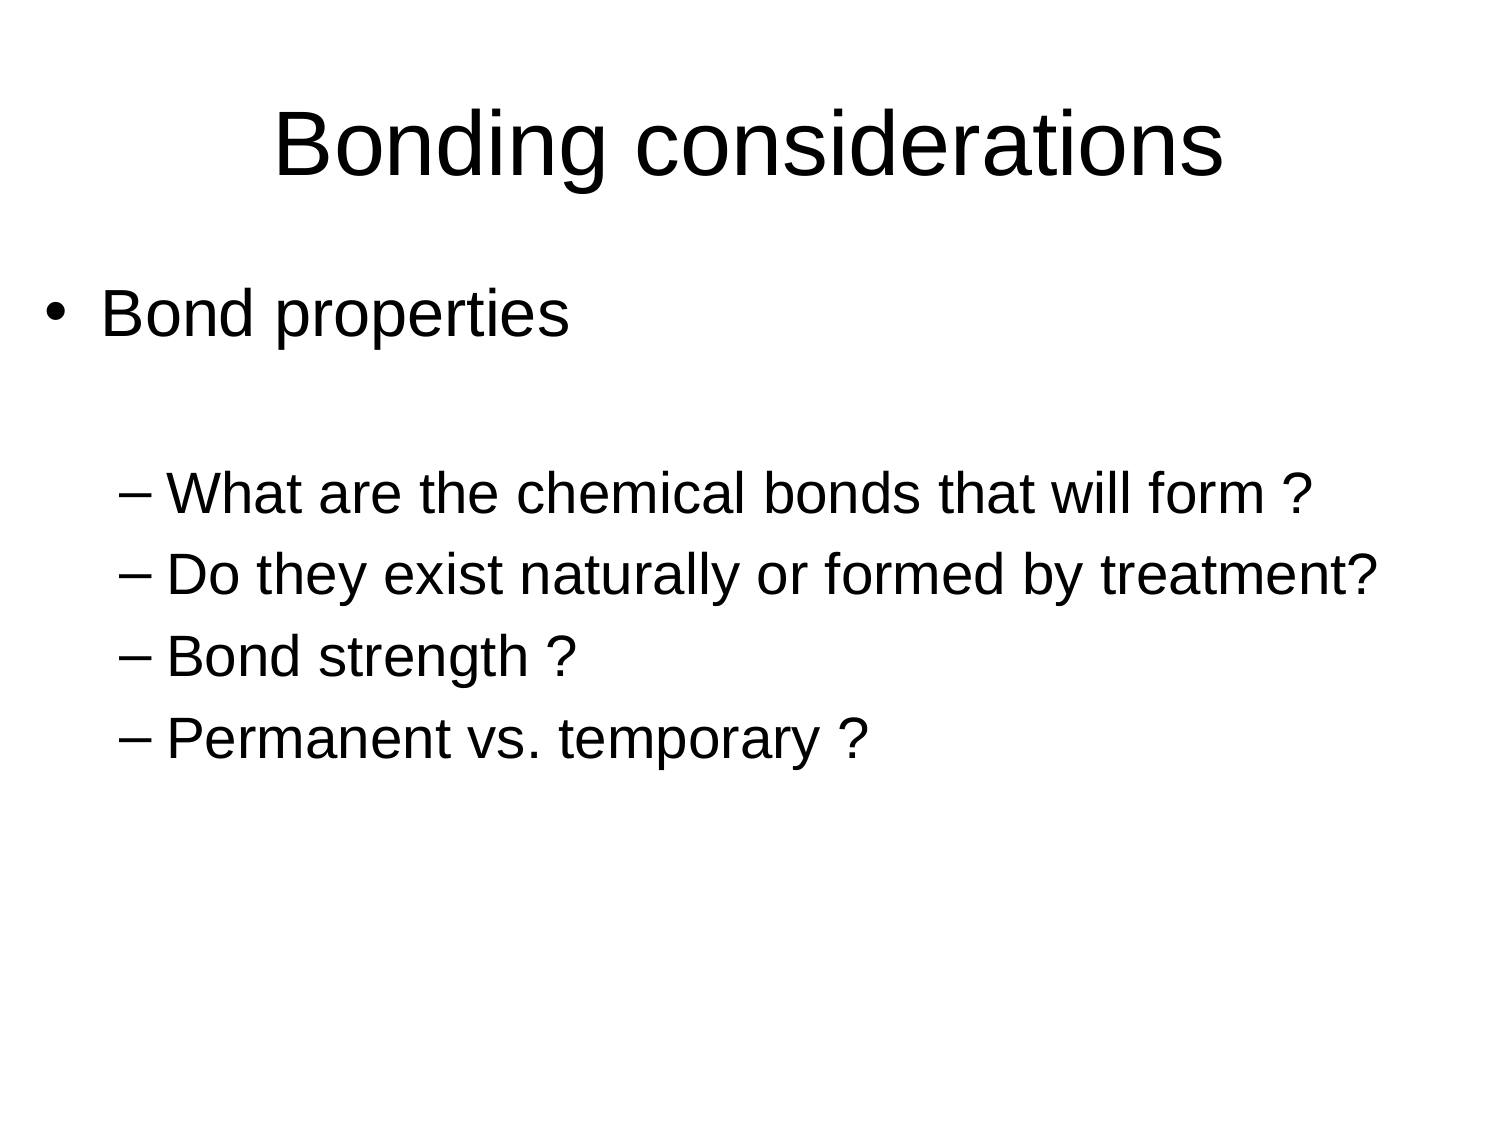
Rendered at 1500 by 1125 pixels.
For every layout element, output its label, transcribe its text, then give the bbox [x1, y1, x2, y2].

title Bonding considerations [75, 45, 1425, 233]
list Bond properties What are the chemical bonds that will form ? Do they exist naturally or formed by treatment? Bond strength ? Permanent vs. temporary ? [29, 262, 1425, 894]
